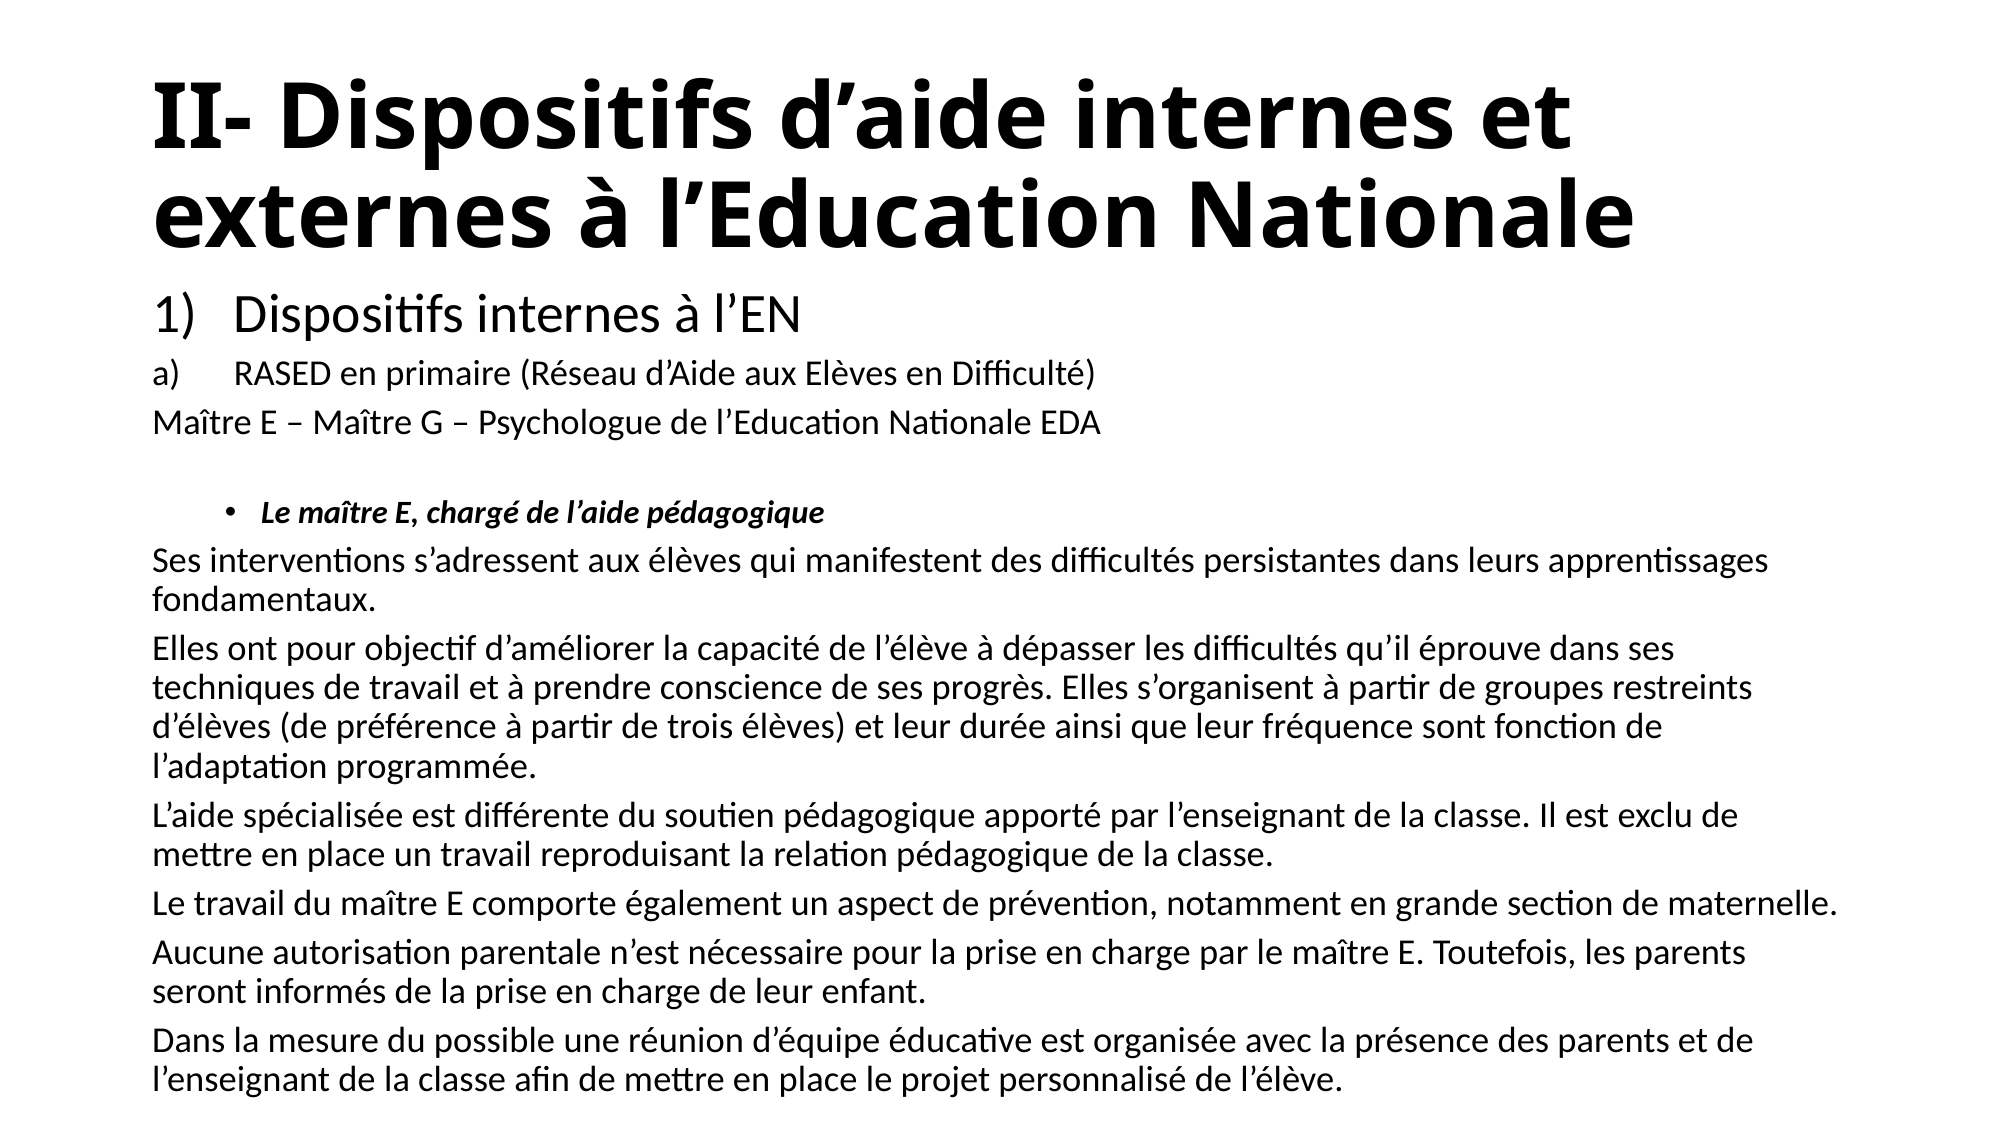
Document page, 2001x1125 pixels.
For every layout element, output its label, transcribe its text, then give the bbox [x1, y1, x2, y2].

title II- Dispositifs d’aide internes et externes à l’Education Nationale [137, 59, 1863, 277]
text_box Dispositifs internes à l’EN RASED en primaire (Réseau d’Aide aux Elèves en Difficulté) Maître E – Maître G – Psychologue de l’Education Nationale EDA Le maître E, chargé de l’aide pédagogique Ses interventions s’adressent aux élèves qui manifestent des difficultés persistantes dans leurs apprentissages fondamentaux. Elles ont pour objectif d’améliorer la capacité de l’élève à dépasser les difficultés qu’il éprouve dans ses techniques de travail et à prendre conscience de ses progrès. Elles s’organisent à partir de groupes restreints d’élèves (de préférence à partir de trois élèves) et leur durée ainsi que leur fréquence sont fonction de l’adaptation programmée. L’aide spécialisée est différente du soutien pédagogique apporté par l’enseignant de la classe. Il est exclu de mettre en place un travail reproduisant la relation pédagogique de la classe. Le travail du maître E comporte également un aspect de prévention, notamment en grande section de maternelle. Aucune autorisation parentale n’est nécessaire pour la prise en charge par le maître E. Toutefois, les parents seront informés de la prise en charge de leur enfant. Dans la mesure du possible une réunion d’équipe éducative est organisée avec la présence des parents et de l’enseignant de la classe afin de mettre en place le projet personnalisé de l’élève. [137, 277, 1863, 1108]
